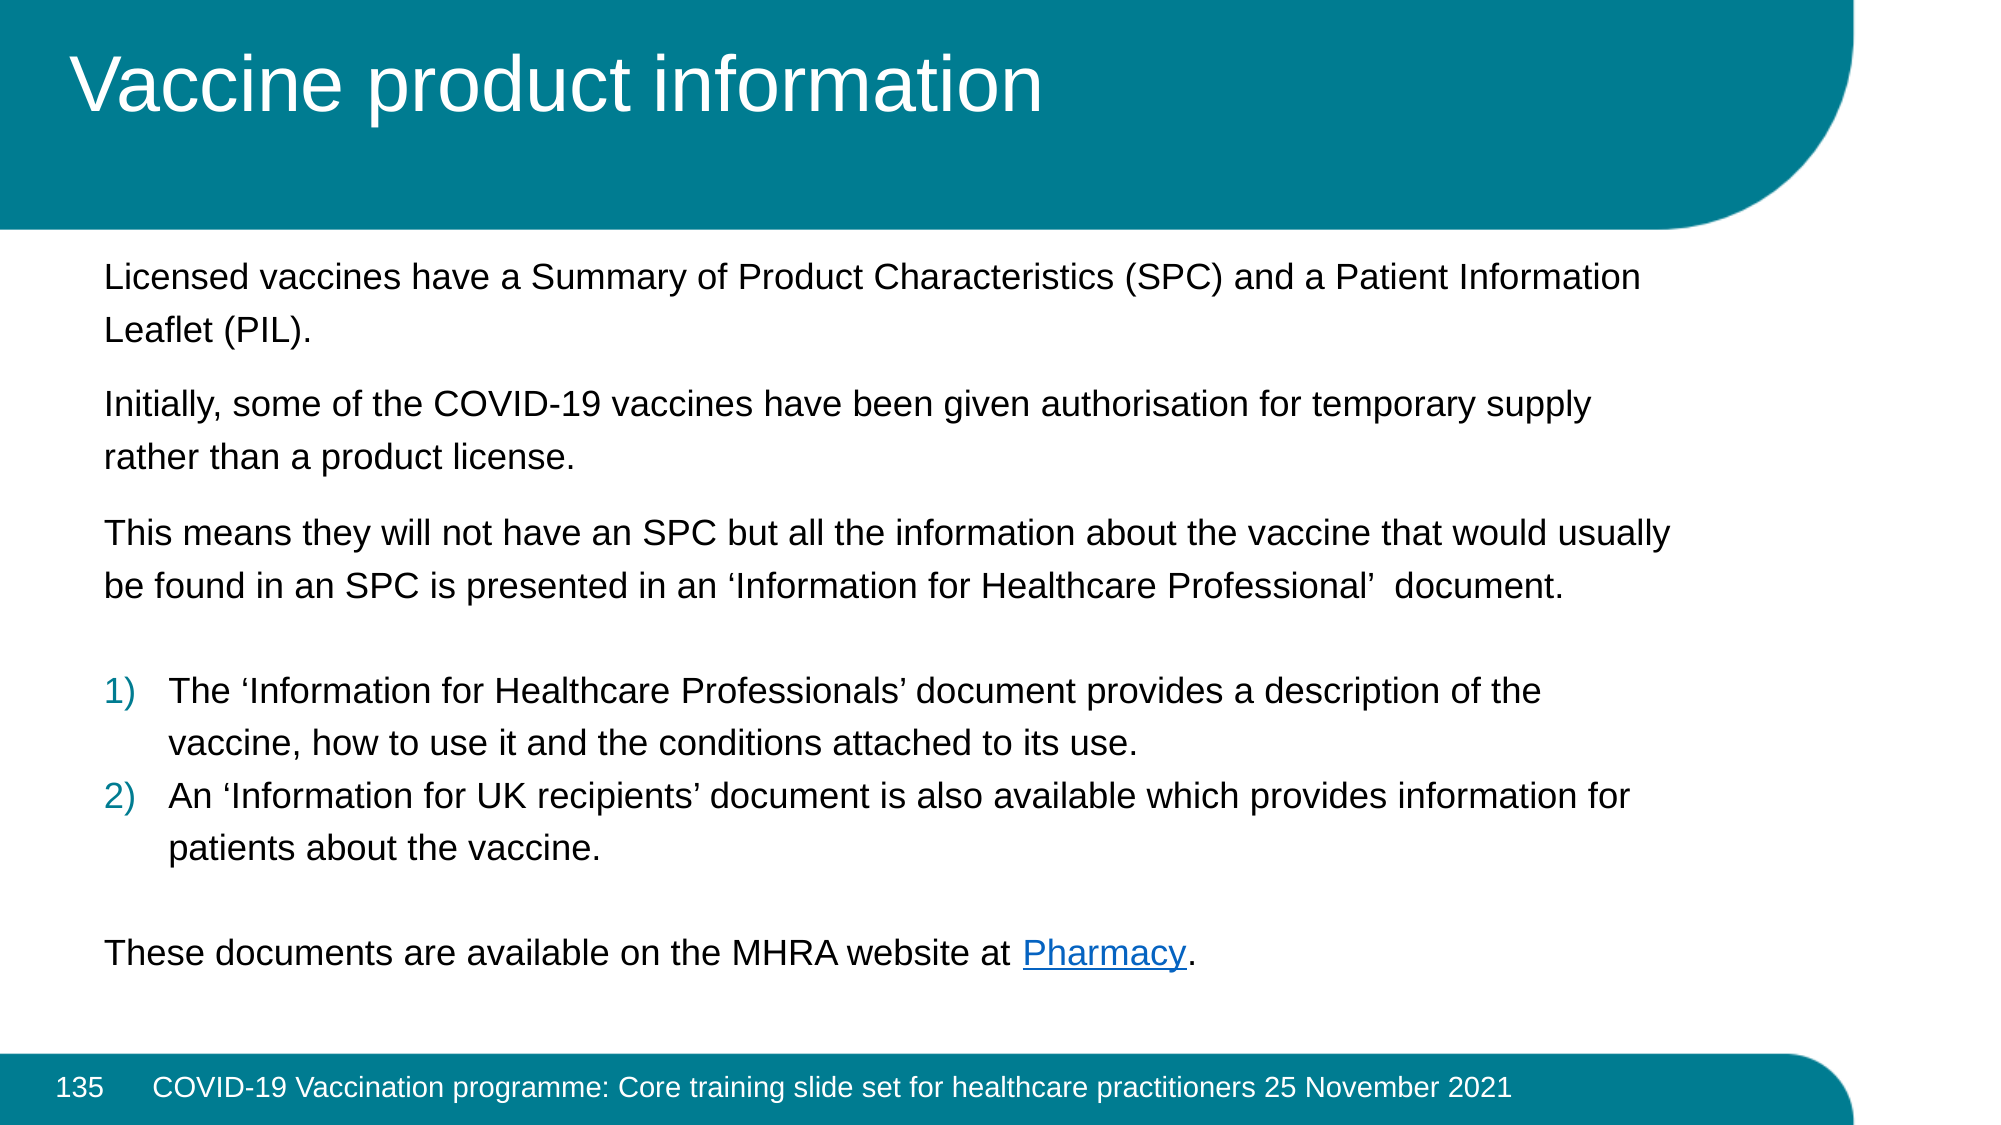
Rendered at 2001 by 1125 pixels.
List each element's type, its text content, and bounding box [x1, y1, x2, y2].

title Vaccine product information [54, 35, 1780, 196]
slide_number 135 [21, 1056, 120, 1117]
list Licensed vaccines have a Summary of Product Characteristics (SPC) and a Patient Information Leaflet (PIL). Initially, some of the COVID-19 vaccines have been given authorisation for temporary supply rather than a product license. This means they will not have an SPC but all the information about the vaccine that would usually be found in an SPC is presented in an ‘Information for Healthcare Professional’ document. The ‘Information for Healthcare Professionals’ document provides a description of the vaccine, how to use it and the conditions attached to its use. An ‘Information for UK recipients’ document is also available which provides information for patients about the vaccine. These documents are available on the MHRA website at Pharmacy. [88, 237, 1696, 1015]
footer COVID-19 Vaccination programme: Core training slide set for healthcare practitioners 25 November 2021 [137, 1056, 1780, 1116]
